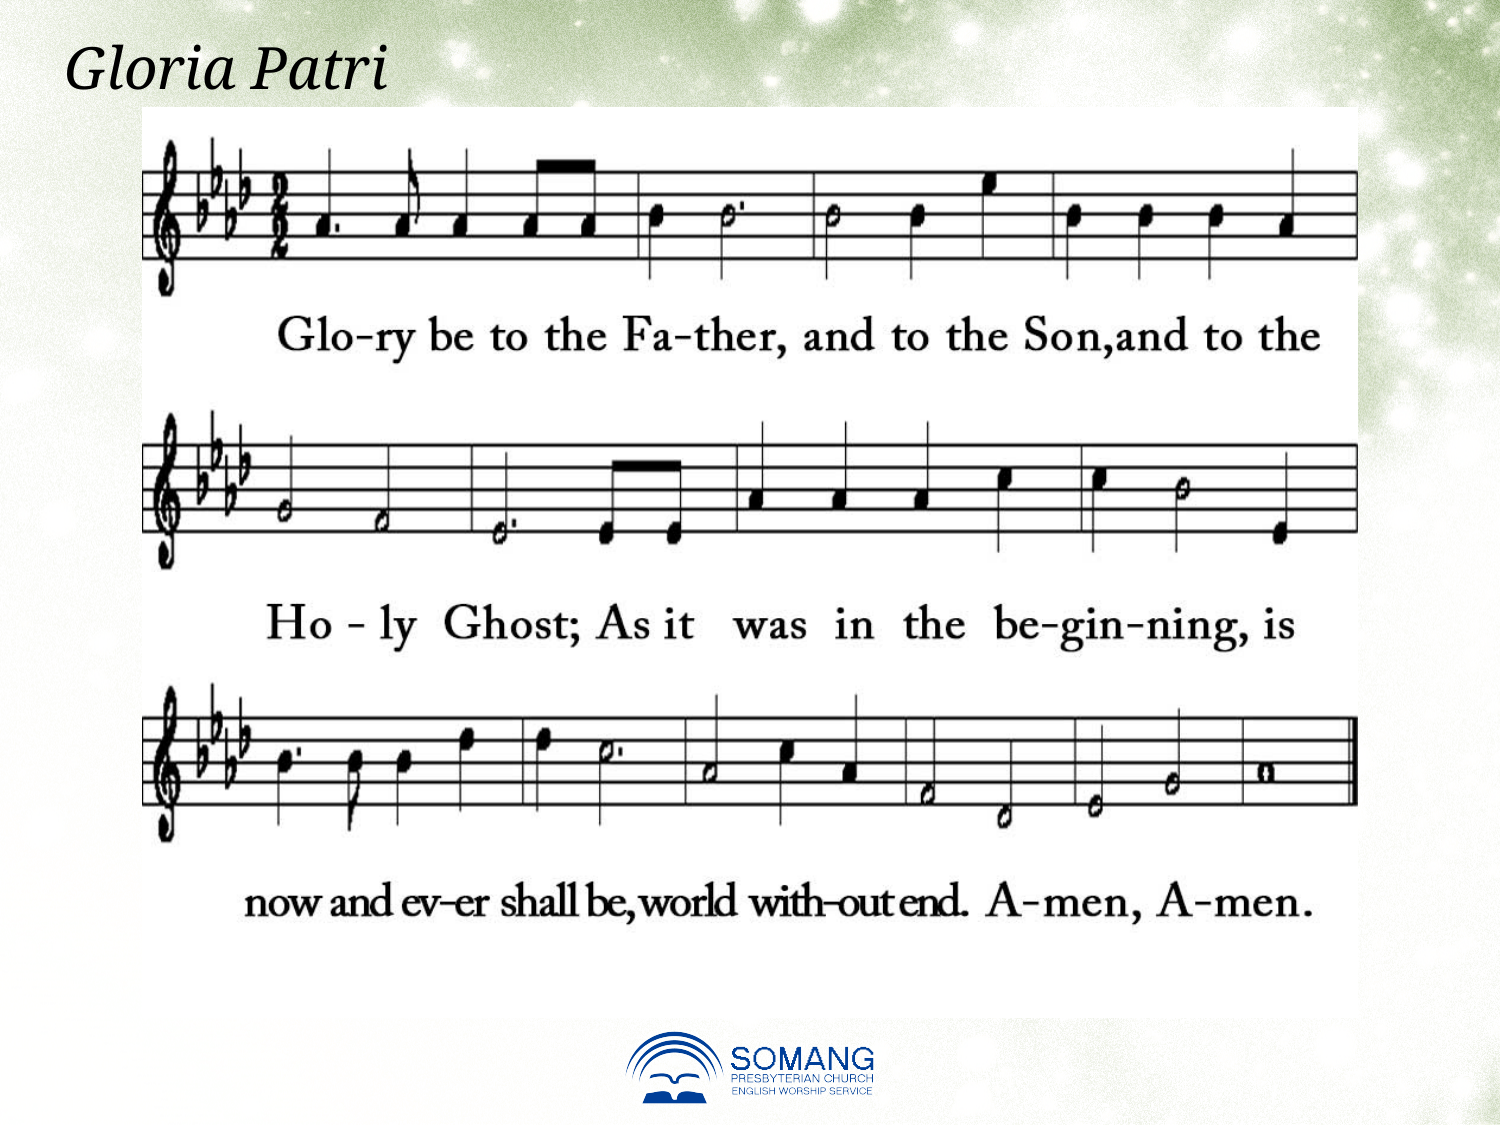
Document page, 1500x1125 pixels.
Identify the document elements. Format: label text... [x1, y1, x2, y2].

text_box Gloria Patri [49, 24, 403, 109]
picture [0, 0, 1500, 1125]
